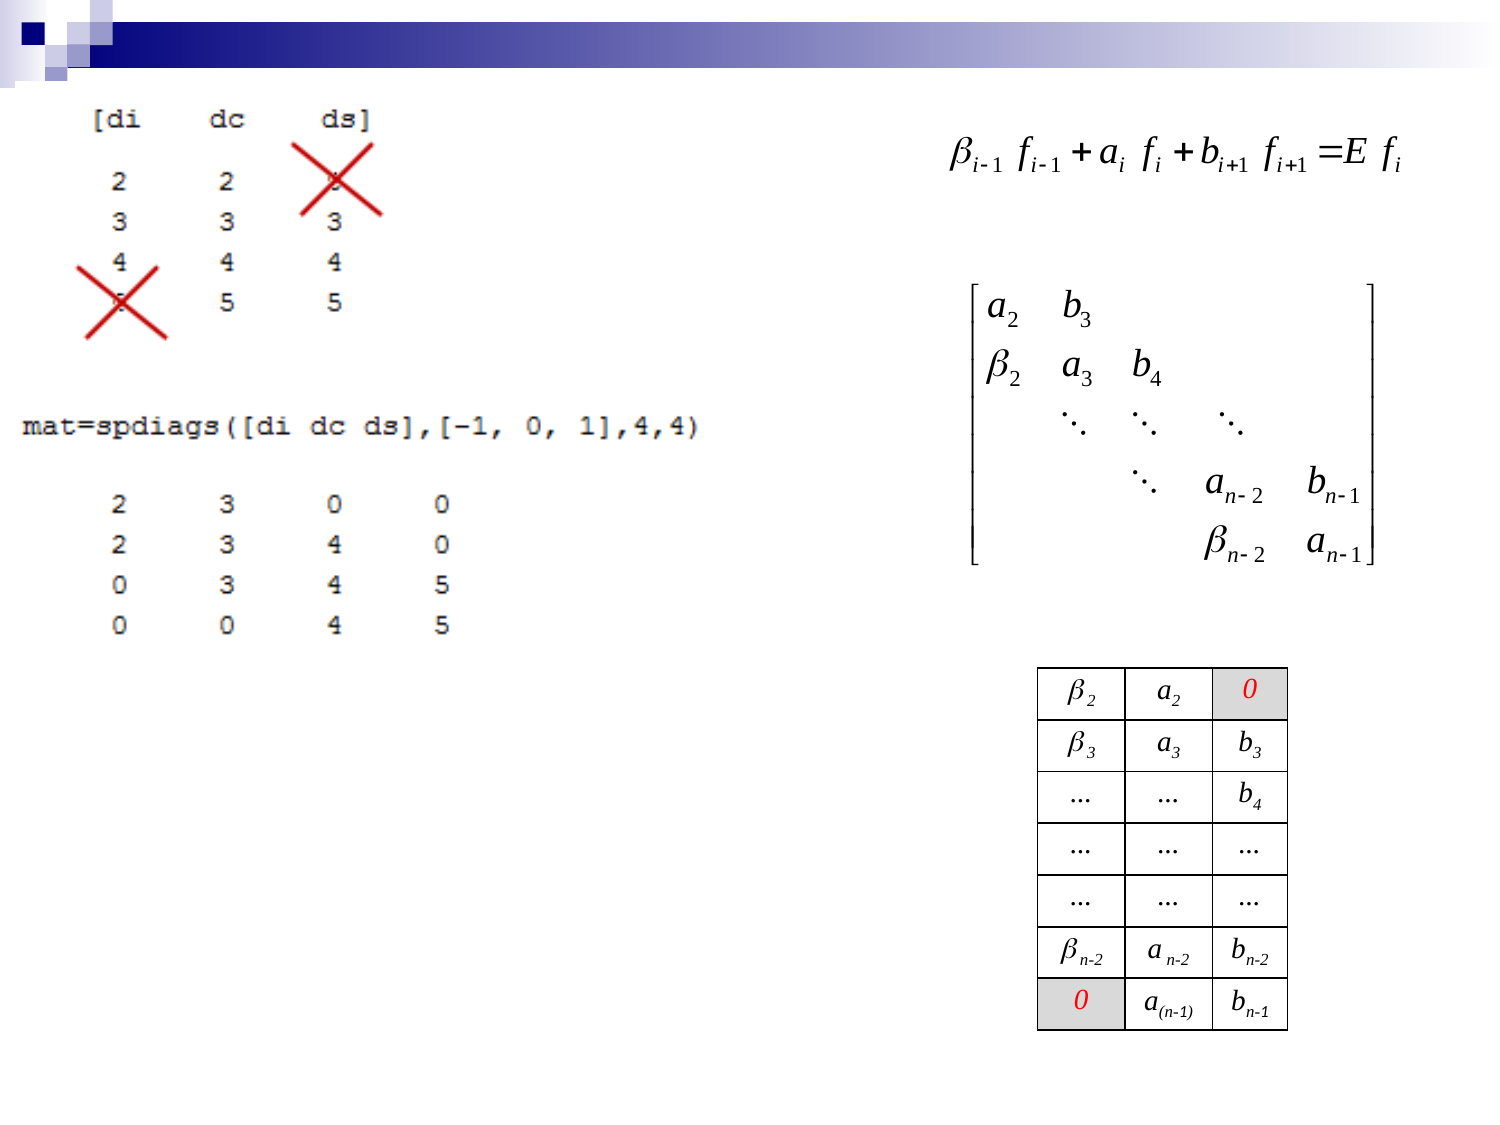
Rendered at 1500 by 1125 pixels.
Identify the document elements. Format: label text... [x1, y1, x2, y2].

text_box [942, 124, 1410, 183]
table_cell a n-2 [1126, 928, 1212, 977]
table_cell b4 [1213, 772, 1287, 822]
table_cell b3 [1213, 721, 1287, 771]
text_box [962, 274, 1397, 576]
table_cell ... [1126, 772, 1212, 822]
picture [14, 81, 739, 657]
table_cell ... [1038, 876, 1124, 926]
table_cell bn-2 [1213, 928, 1287, 977]
table_header a2 [1126, 669, 1212, 719]
table_cell ... [1126, 876, 1212, 926]
table_cell ... [1213, 876, 1287, 926]
table_cell a3 [1126, 721, 1212, 771]
table_cell b n-2 [1038, 928, 1124, 977]
table_cell ... [1038, 824, 1124, 874]
table_cell bn-1 [1213, 979, 1287, 1029]
table_cell 0 [1038, 979, 1124, 1029]
table_header 0 [1213, 669, 1287, 719]
table_cell ... [1213, 824, 1287, 874]
table_header b 2 [1038, 669, 1124, 719]
table_cell ... [1038, 772, 1124, 822]
table_cell ... [1126, 824, 1212, 874]
table_cell b 3 [1038, 721, 1124, 771]
table_cell a(n-1) [1126, 979, 1212, 1029]
